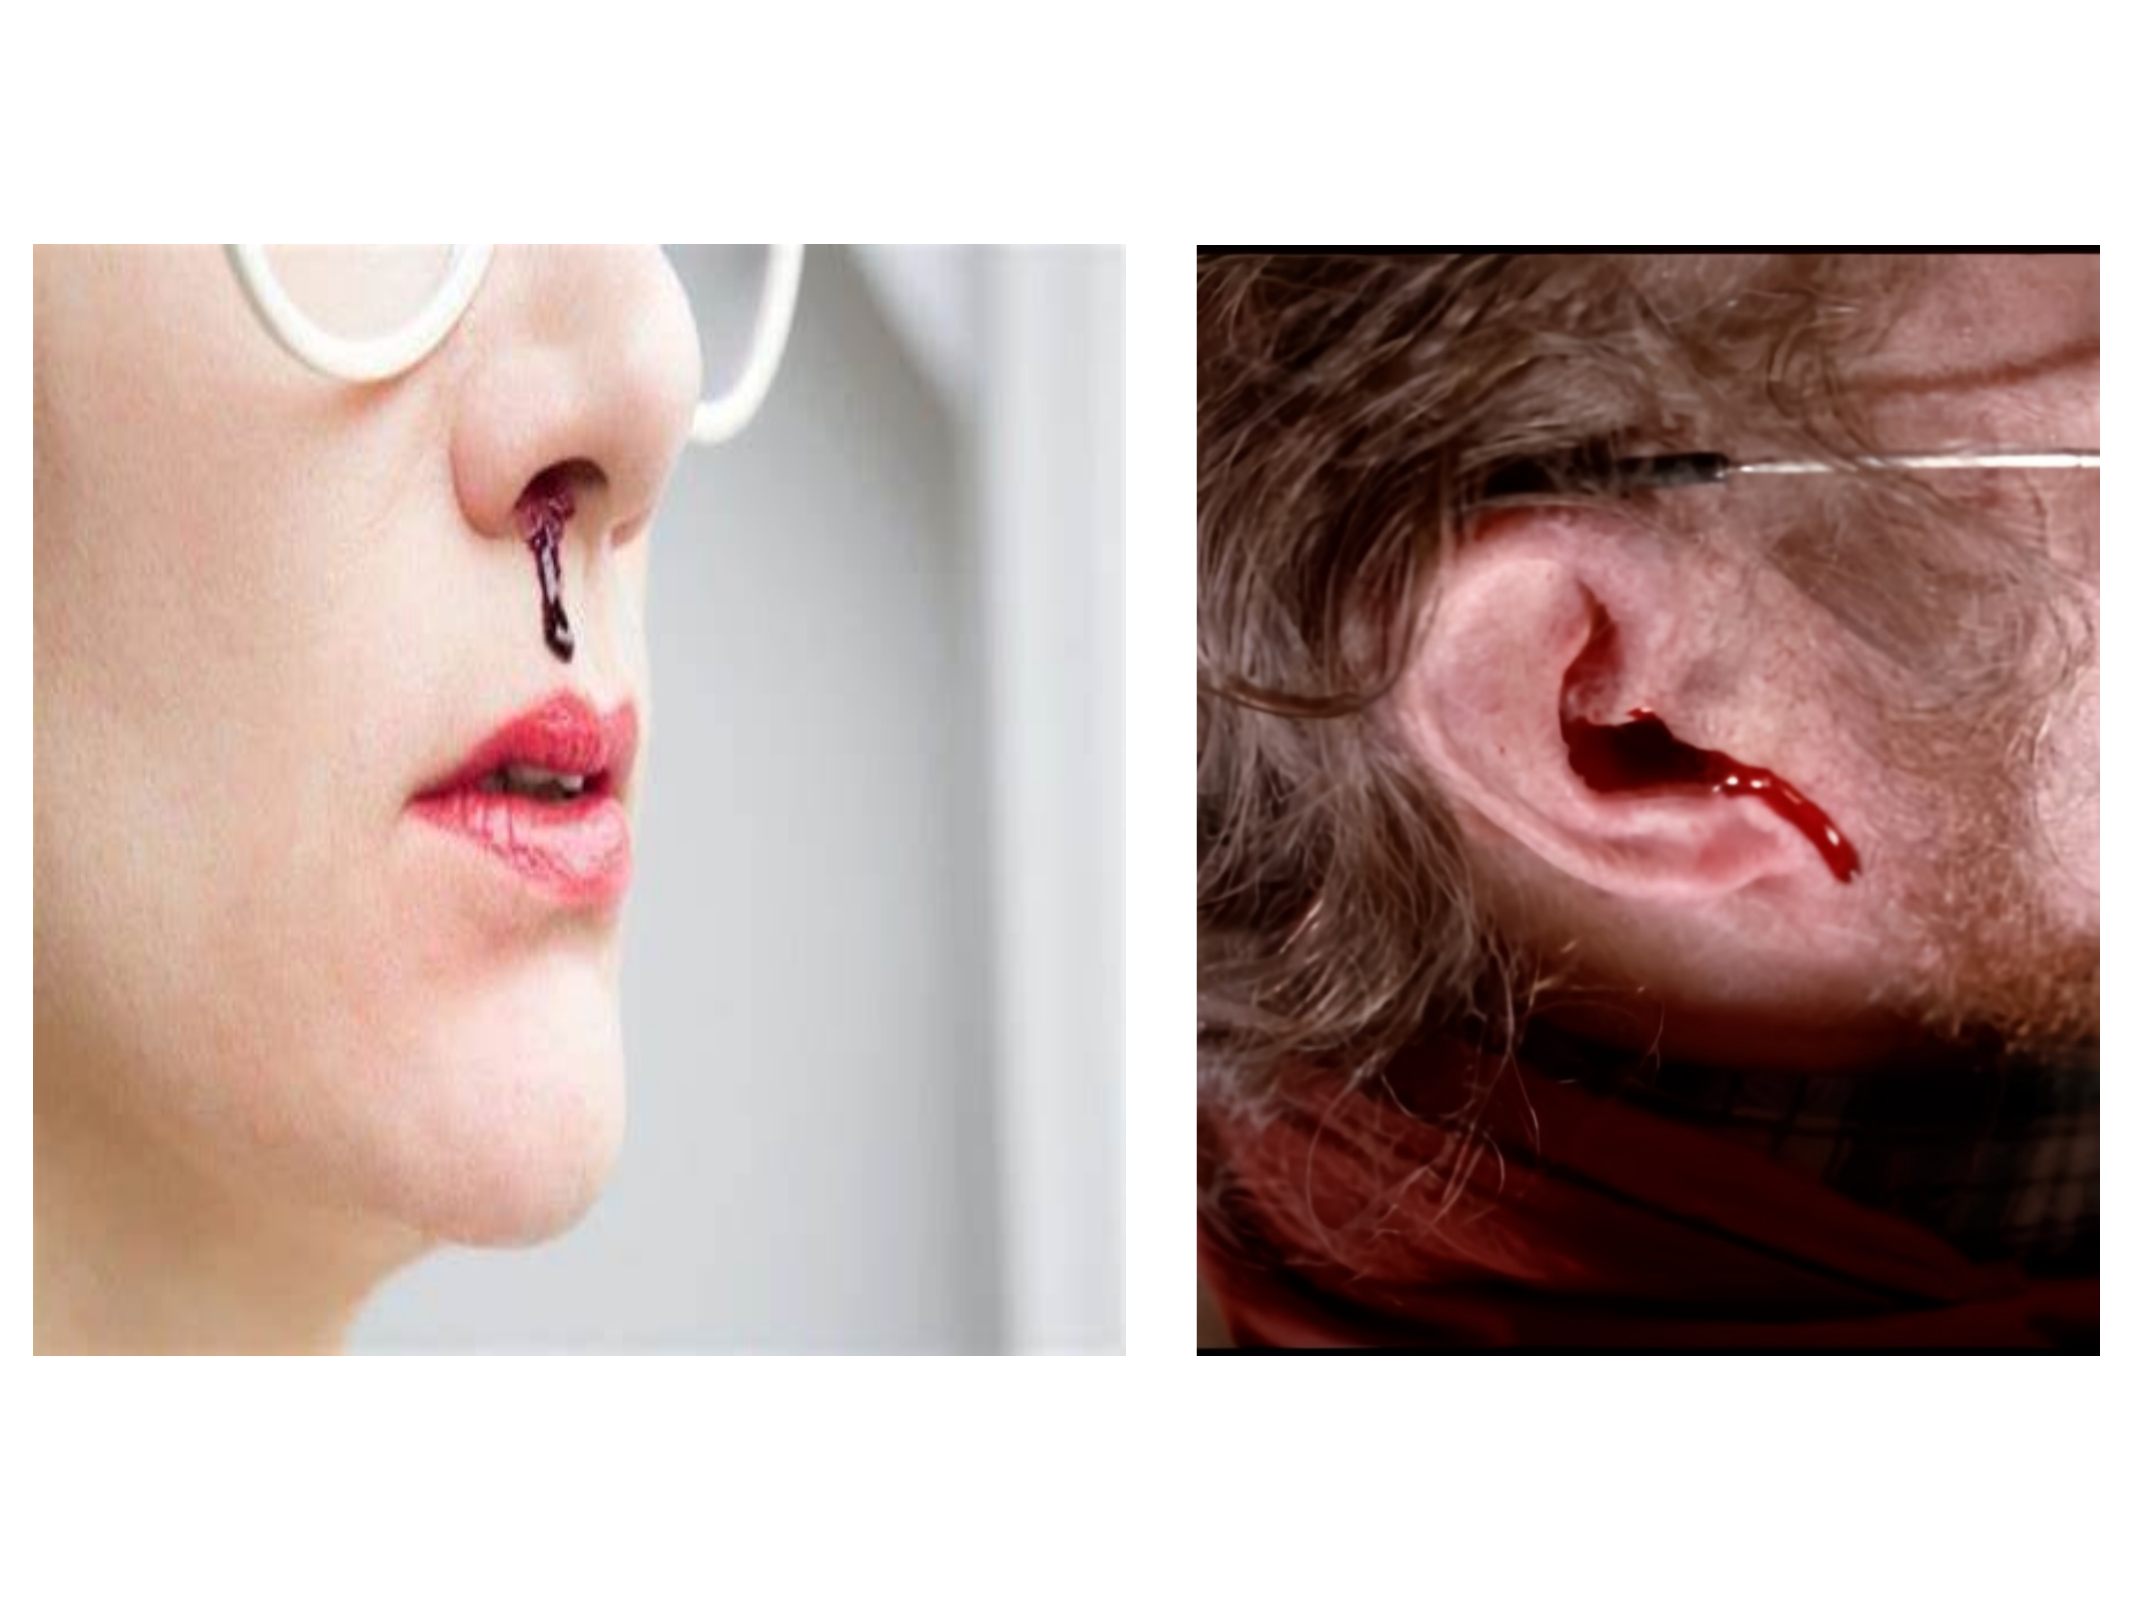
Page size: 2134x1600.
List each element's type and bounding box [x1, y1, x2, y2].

picture [33, 244, 2134, 1356]
